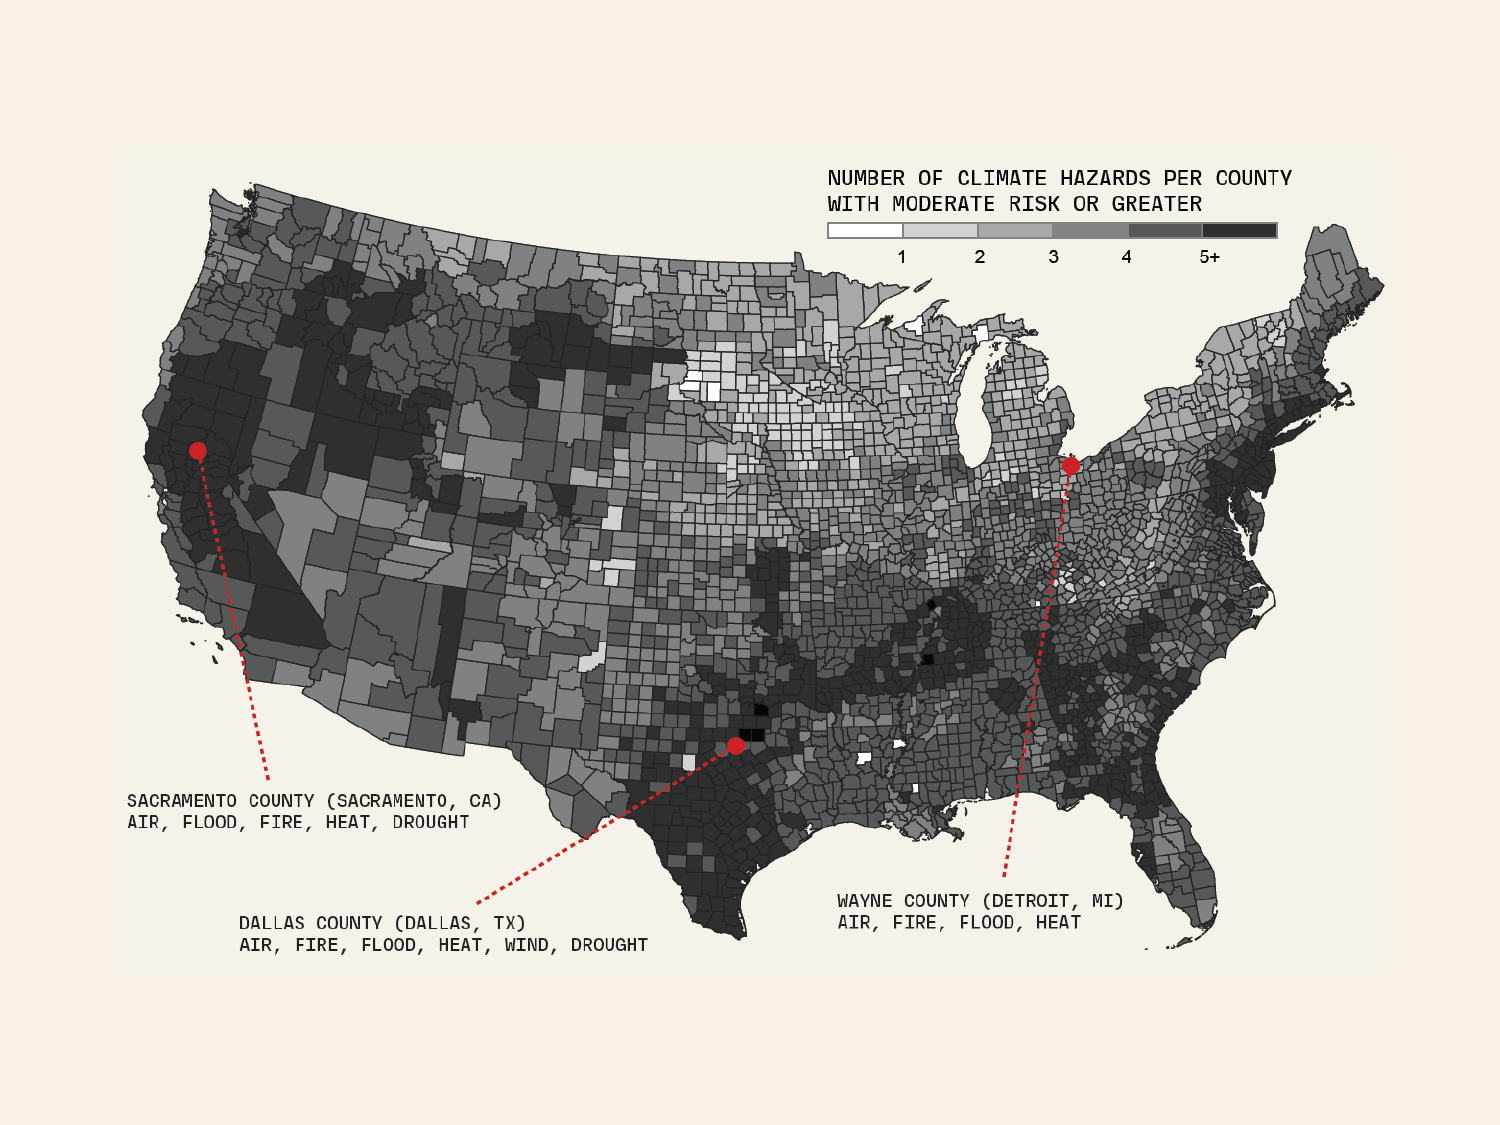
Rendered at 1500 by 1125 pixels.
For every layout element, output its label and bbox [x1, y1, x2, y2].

picture [109, 155, 1391, 970]
